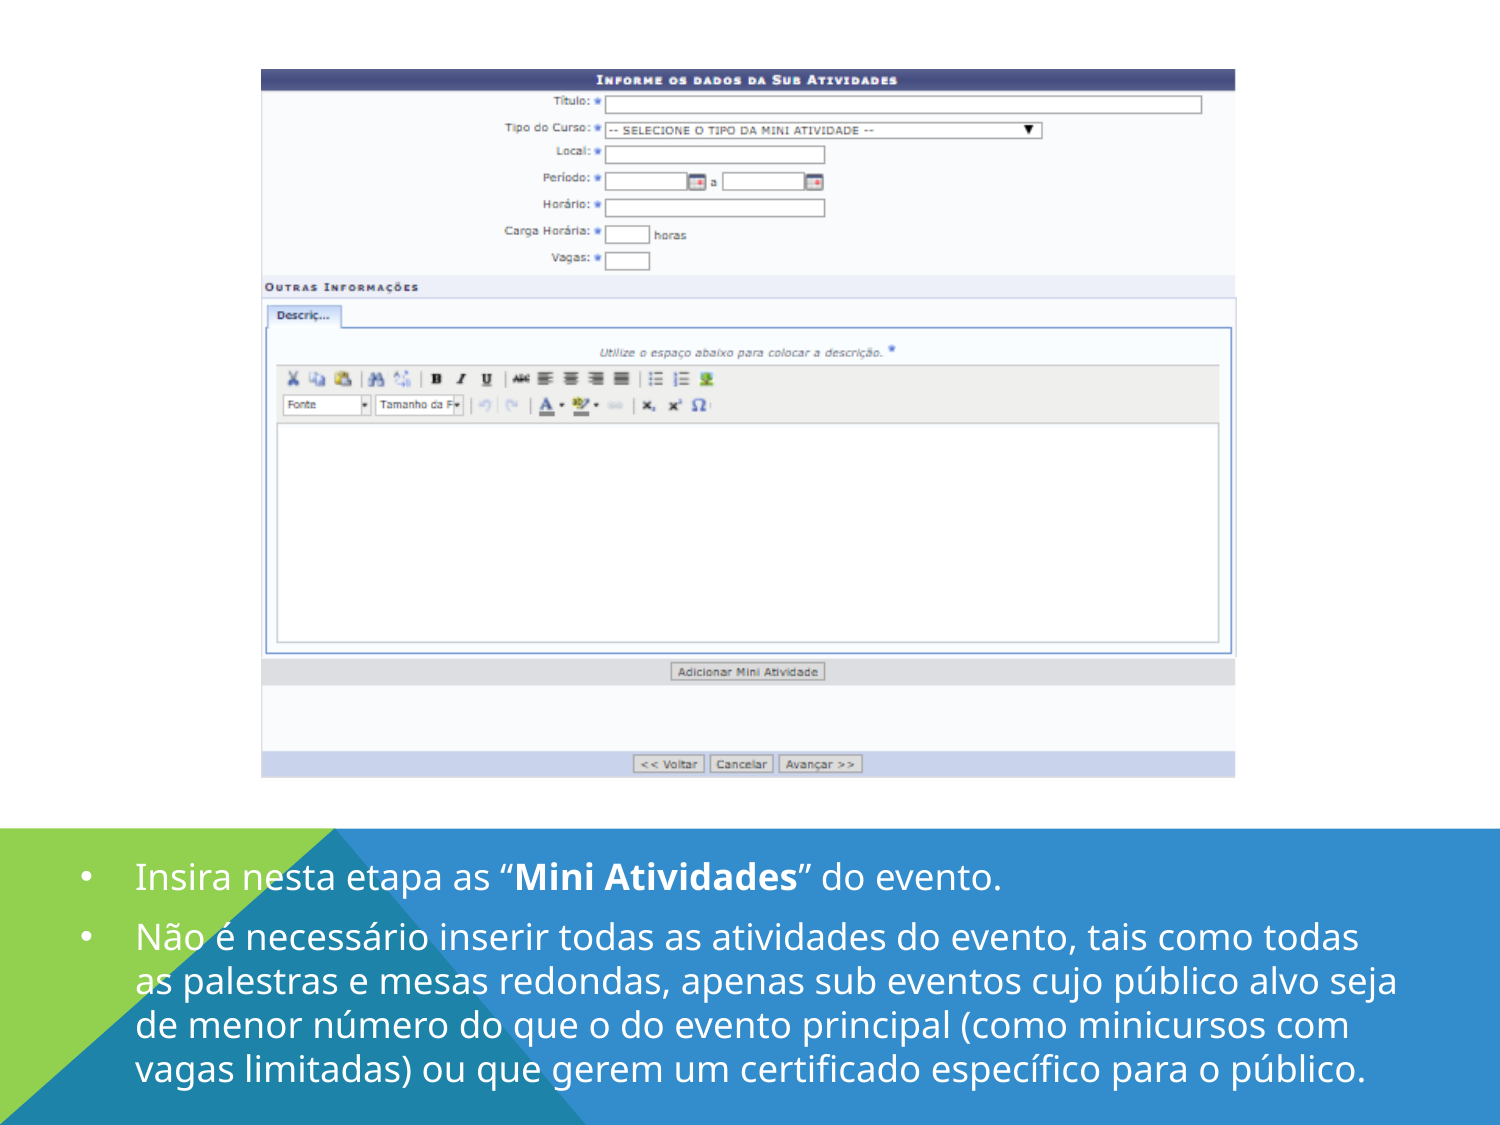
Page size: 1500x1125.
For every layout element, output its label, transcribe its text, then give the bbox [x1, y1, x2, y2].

picture [261, 69, 1237, 778]
list Insira nesta etapa as “Mini Atividades” do evento. Não é necessário inserir todas as atividades do evento, tais como todas as palestras e mesas redondas, apenas sub eventos cujo público alvo seja de menor número do que o do evento principal (como minicursos com vagas limitadas) ou que gerem um certificado específico para o público. [64, 846, 1415, 1112]
